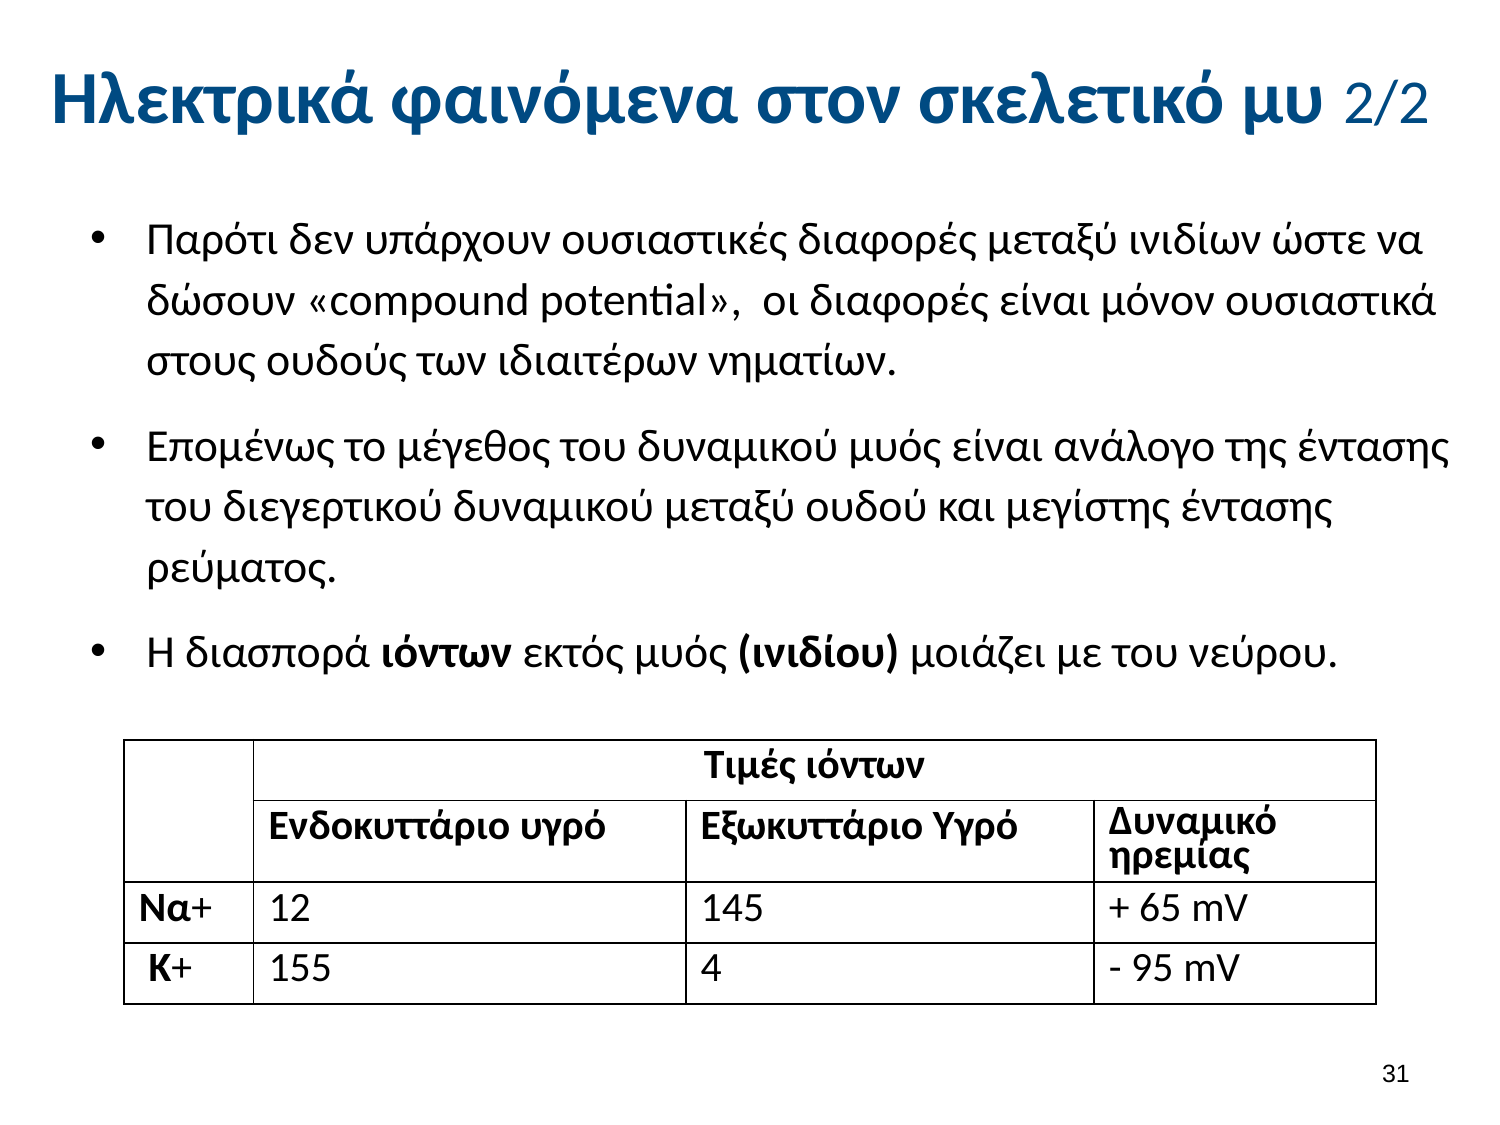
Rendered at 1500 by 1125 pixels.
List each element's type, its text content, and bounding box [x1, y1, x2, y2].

table_cell - 95 mV [1095, 944, 1375, 1003]
table_cell Εξωκυττάριο Υγρό [687, 801, 1093, 881]
table_cell 12 [254, 883, 685, 942]
table_cell Ενδοκυττάριο υγρό [254, 801, 685, 881]
table_cell 4 [687, 944, 1093, 1003]
table_cell 155 [254, 944, 685, 1003]
table_header Τιμές ιόντων [254, 741, 1375, 800]
table_cell 145 [687, 883, 1093, 942]
table_header [125, 741, 253, 881]
title Ηλεκτρικά φαινόμενα στον σκελετικό μυ 2/2 [0, 19, 1500, 169]
slide_number 30 [1074, 1042, 1425, 1103]
list Παρότι δεν υπάρχουν ουσιαστικές διαφορές μεταξύ ινιδίων ώστε να δώσουν «compound potential», οι διαφορές είναι μόνον ουσιαστικά στους ουδούς των ιδιαιτέρων νηματίων. Επομένως το μέγεθος του δυναμικού μυός είναι ανάλογο της έντασης του διεγερτικού δυναμικού μεταξύ ουδού και μεγίστης έντασης ρεύματος. Η διασπορά ιόντων εκτός μυός (ινιδίου) μοιάζει με του νεύρου. [75, 196, 1483, 740]
table_cell Δυναμικό ηρεμίας [1095, 801, 1375, 881]
table_cell + 65 mV [1095, 883, 1375, 942]
table_cell Κ+ [125, 944, 253, 1003]
table_cell Να+ [125, 883, 253, 942]
